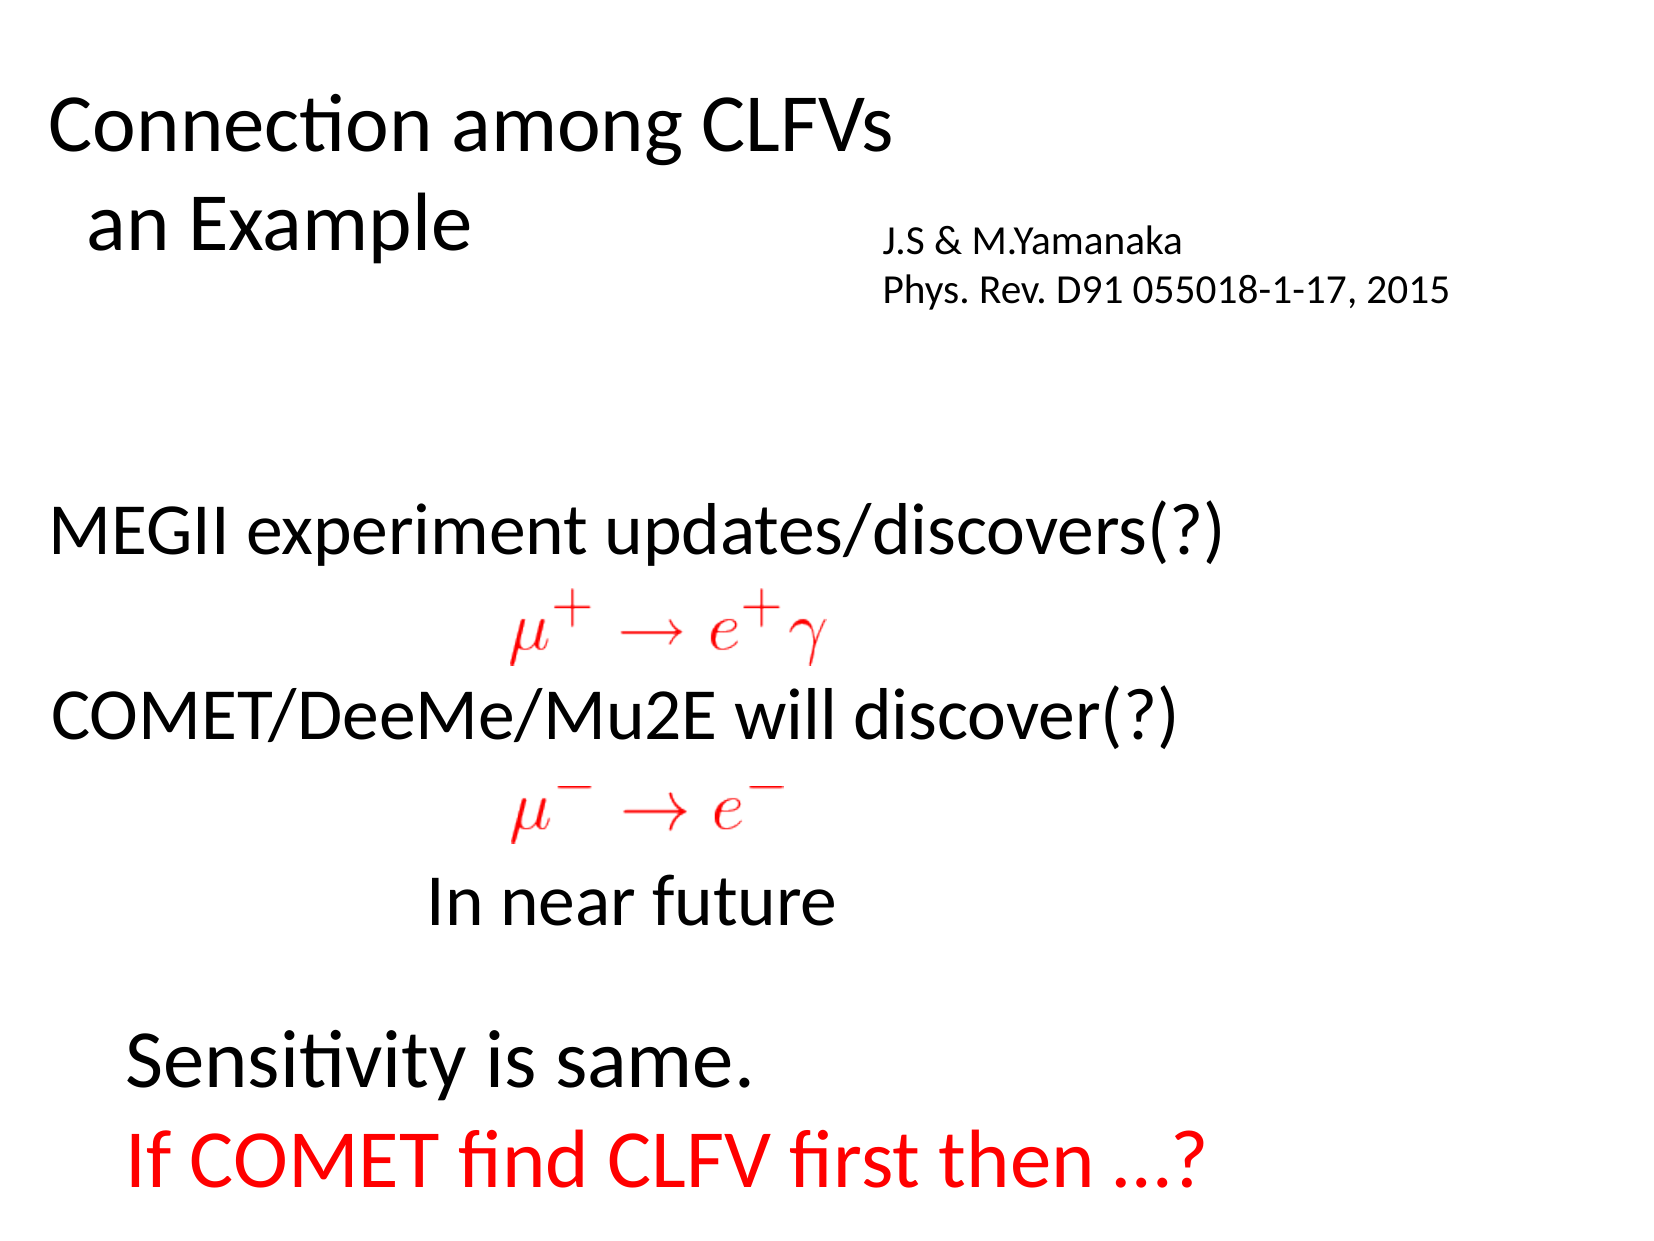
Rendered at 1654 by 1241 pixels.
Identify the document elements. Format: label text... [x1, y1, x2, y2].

picture [511, 786, 784, 844]
text_box MEGII experiment updates/discovers(?) [32, 472, 1582, 578]
picture [510, 587, 827, 666]
text_box Connection among CLFVs an Example [32, 60, 979, 276]
text_box In near future [410, 843, 979, 949]
text_box J.S & M.Yamanaka Phys. Rev. D91 055018-1-17, 2015 [867, 205, 1466, 320]
text_box COMET/DeeMe/Mu2E will discover(?) [34, 657, 1220, 763]
text_box Sensitivity is same. If COMET find CLFV first then …? [110, 997, 1452, 1211]
